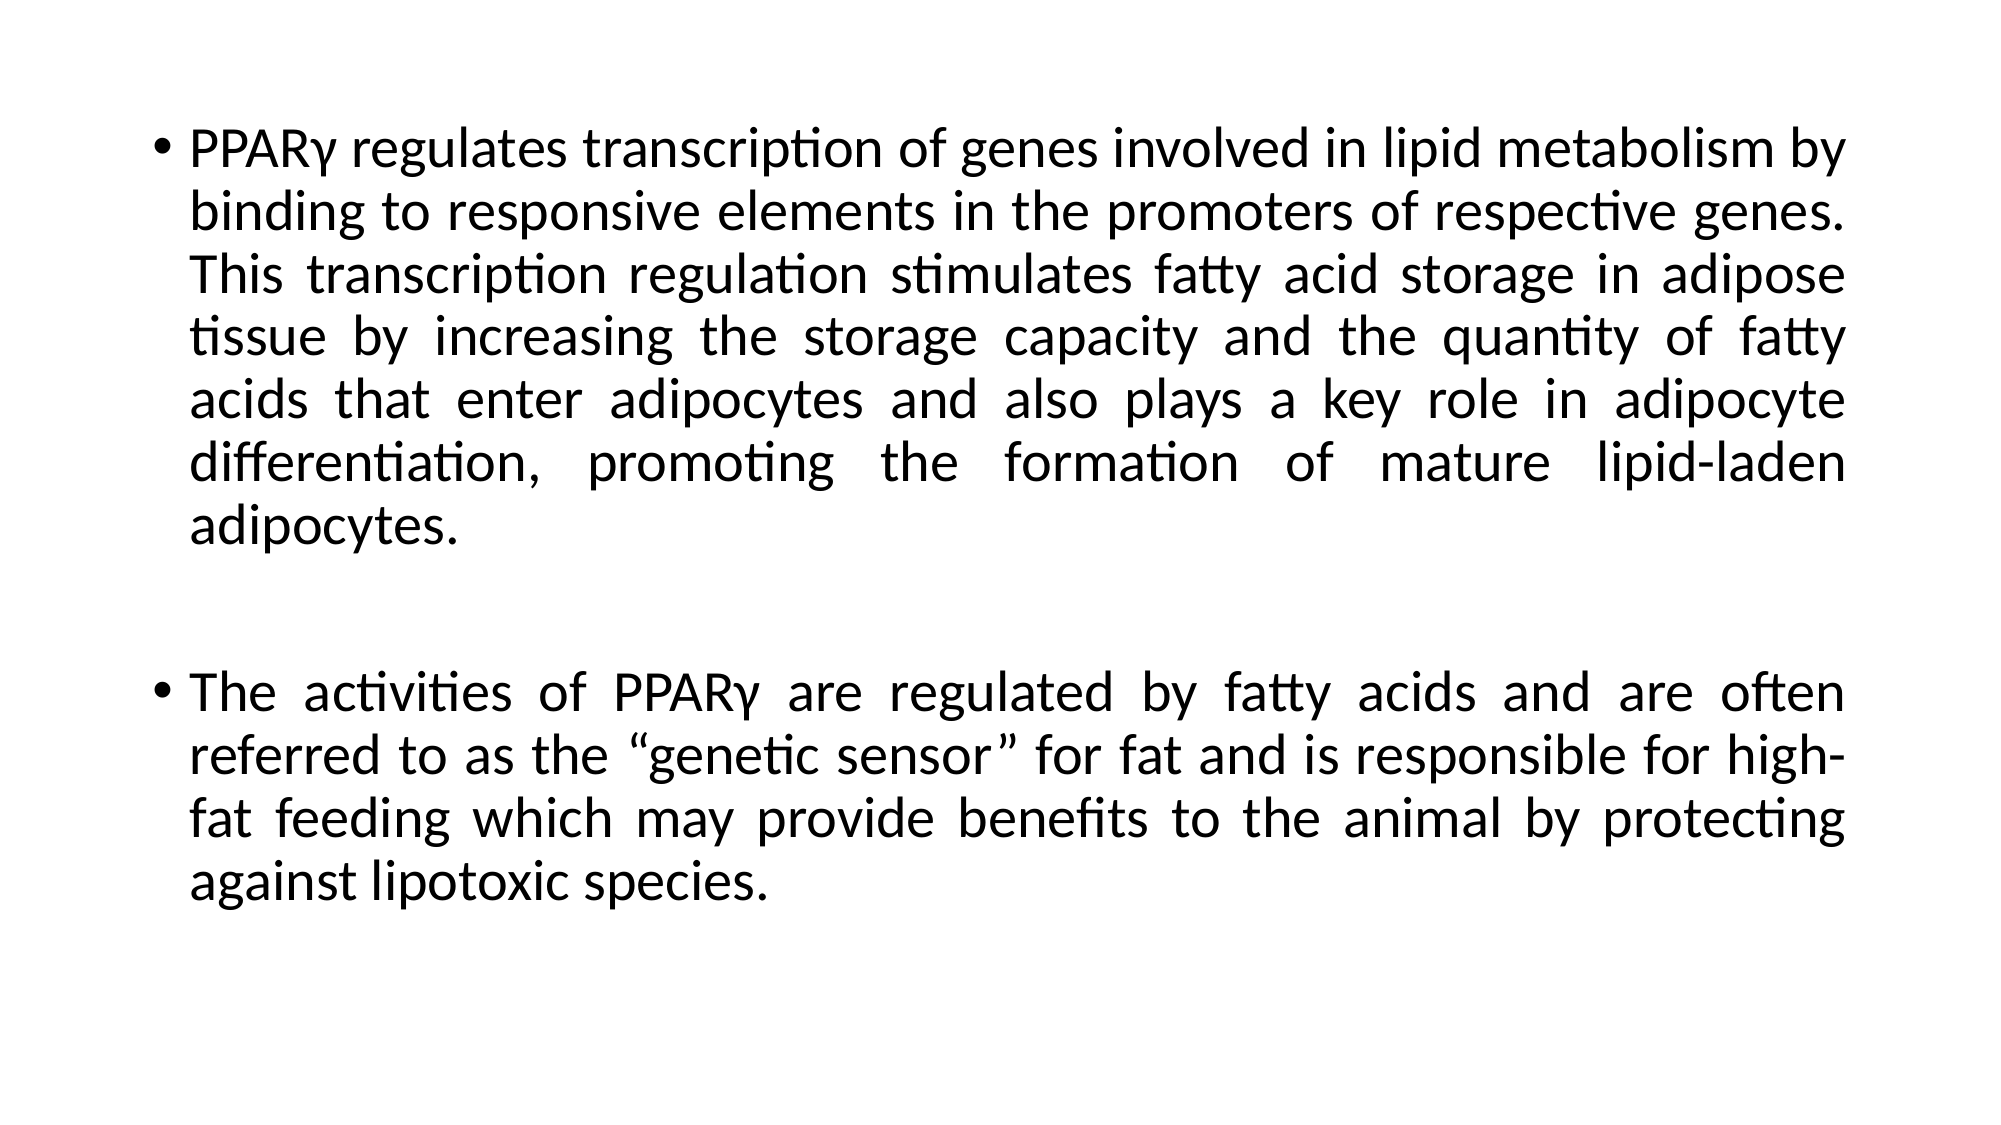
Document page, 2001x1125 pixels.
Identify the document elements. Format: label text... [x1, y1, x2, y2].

list PPARγ regulates transcription of genes involved in lipid metabolism by binding to responsive elements in the promoters of respective genes. This transcription regulation stimulates fatty acid storage in adipose tissue by increasing the storage capacity and the quantity of fatty acids that enter adipocytes and also plays a key role in adipocyte differentiation, promoting the formation of mature lipid-laden adipocytes. The activities of PPARγ are regulated by fatty acids and are often referred to as the “genetic sensor” for fat and is responsible for high-fat feeding which may provide benefits to the animal by protecting against lipotoxic species. [137, 109, 1863, 1014]
